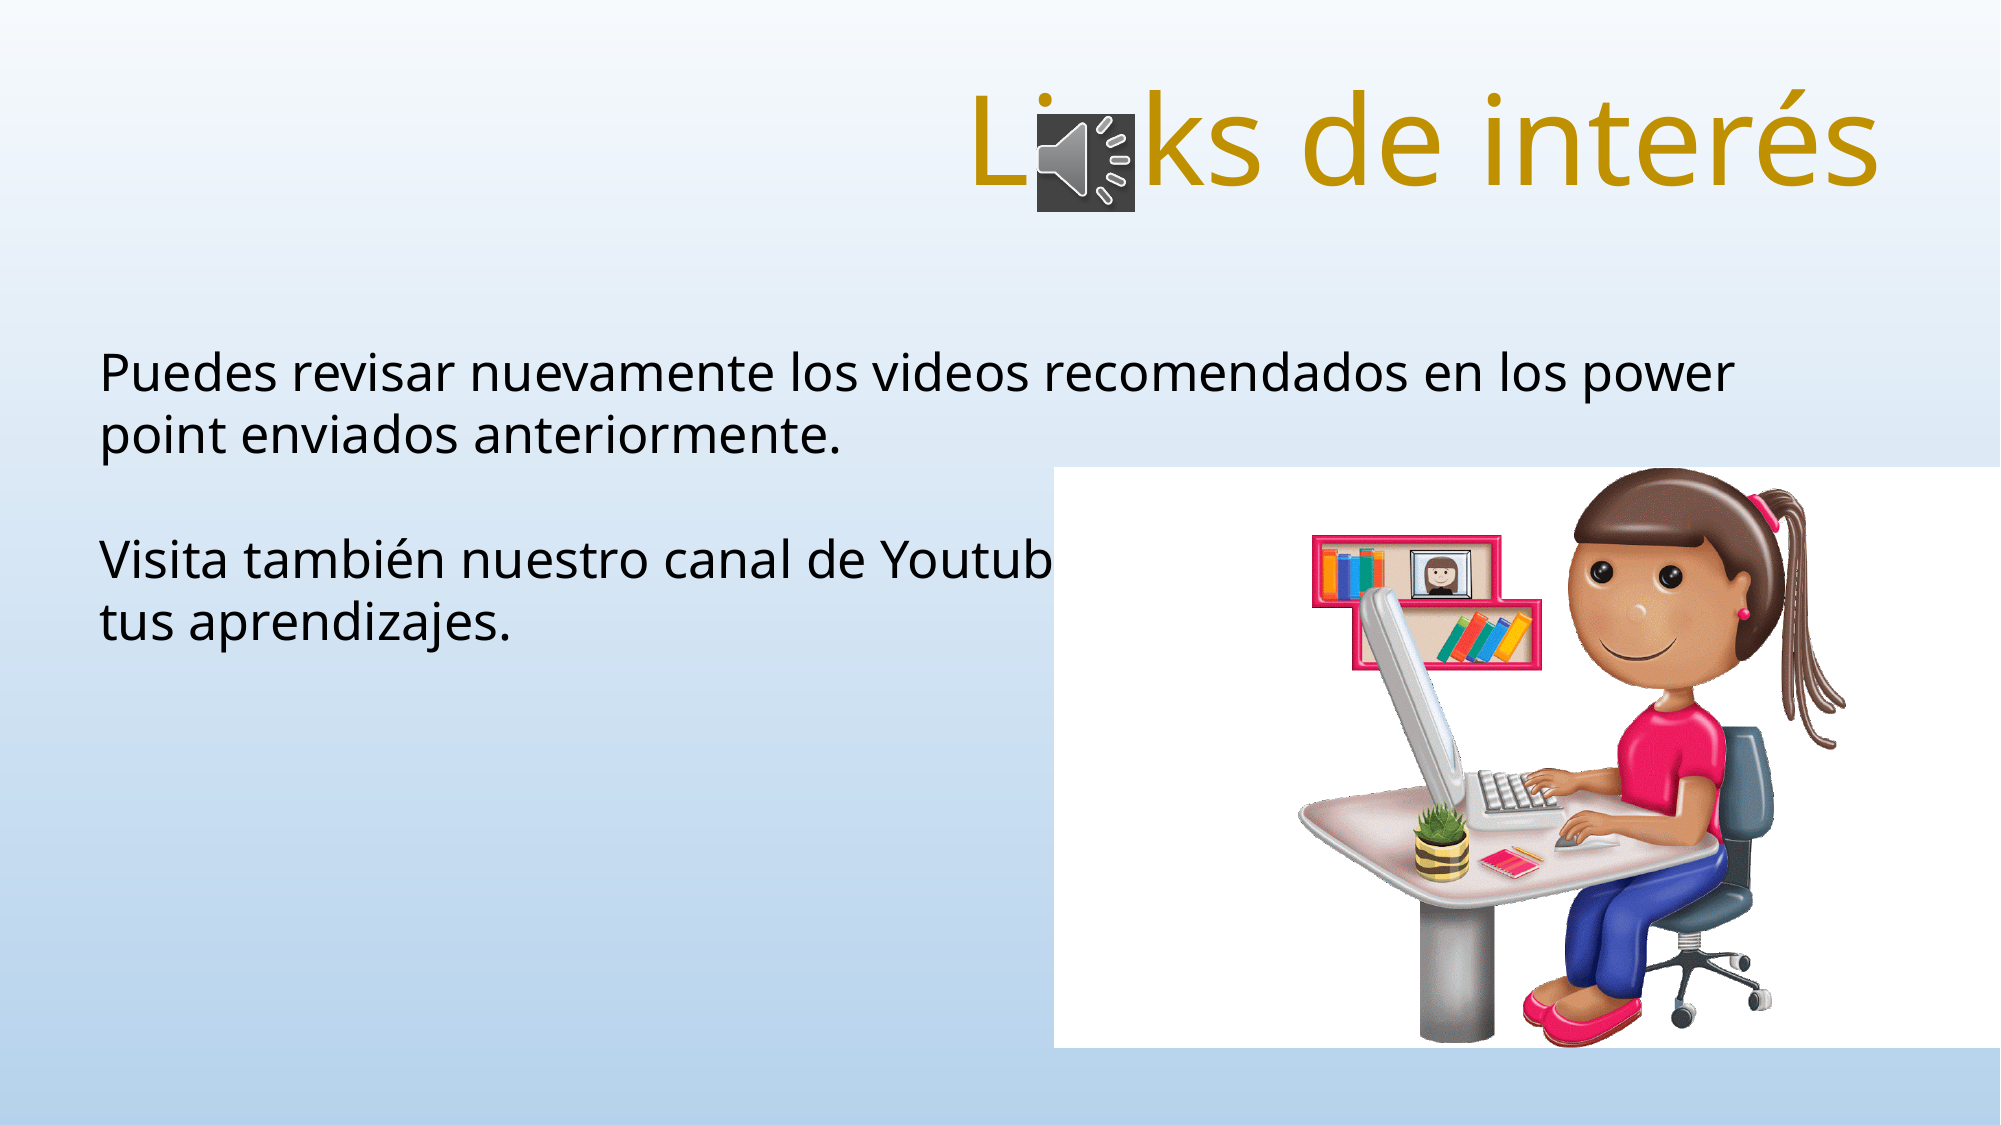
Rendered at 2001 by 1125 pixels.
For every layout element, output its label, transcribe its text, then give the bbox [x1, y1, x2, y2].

text_box Puedes revisar nuevamente los videos recomendados en los power point enviados anteriormente. Visita también nuestro canal de Youtube para potenciar tus aprendizajes. [84, 268, 1777, 829]
picture [1035, 113, 1136, 214]
title Links de interés [173, 36, 1899, 254]
picture [1054, 467, 2000, 1048]
